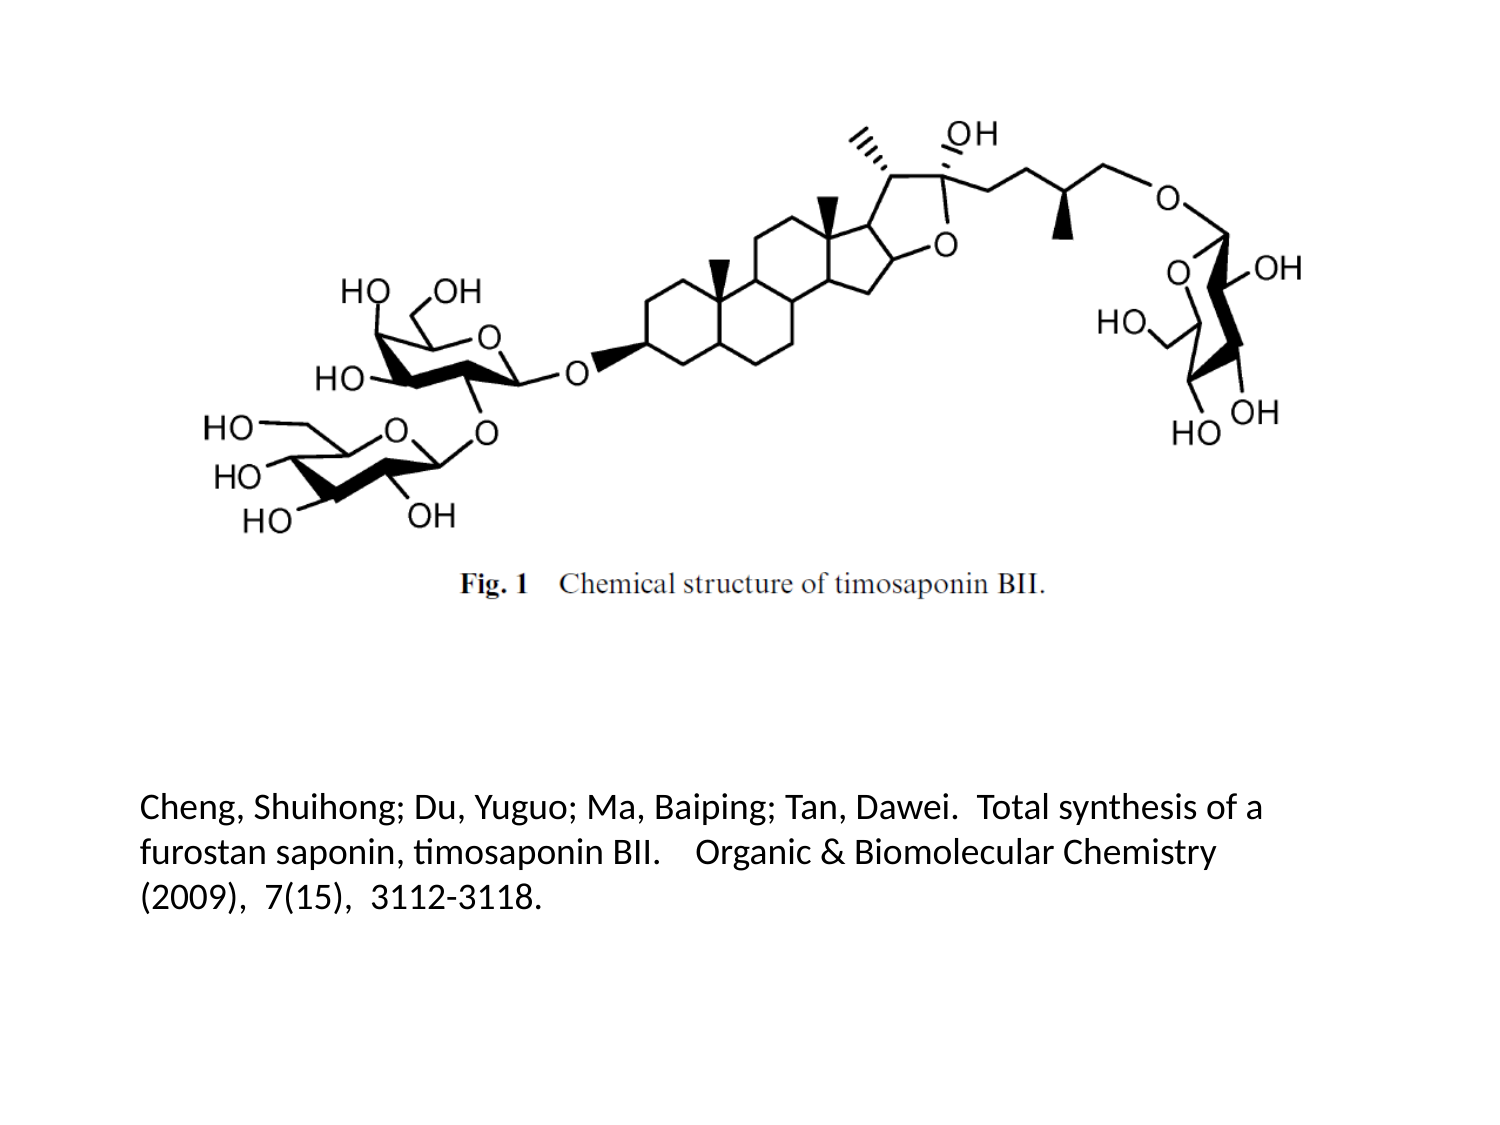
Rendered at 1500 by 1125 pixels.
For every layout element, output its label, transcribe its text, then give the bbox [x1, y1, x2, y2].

picture [112, 87, 1363, 619]
text_box Cheng, Shuihong; Du, Yuguo; Ma, Baiping; Tan, Dawei. Total synthesis of a furostan saponin, timosaponin BII. Organic & Biomolecular Chemistry (2009), 7(15), 3112-3118. [125, 774, 1350, 925]
